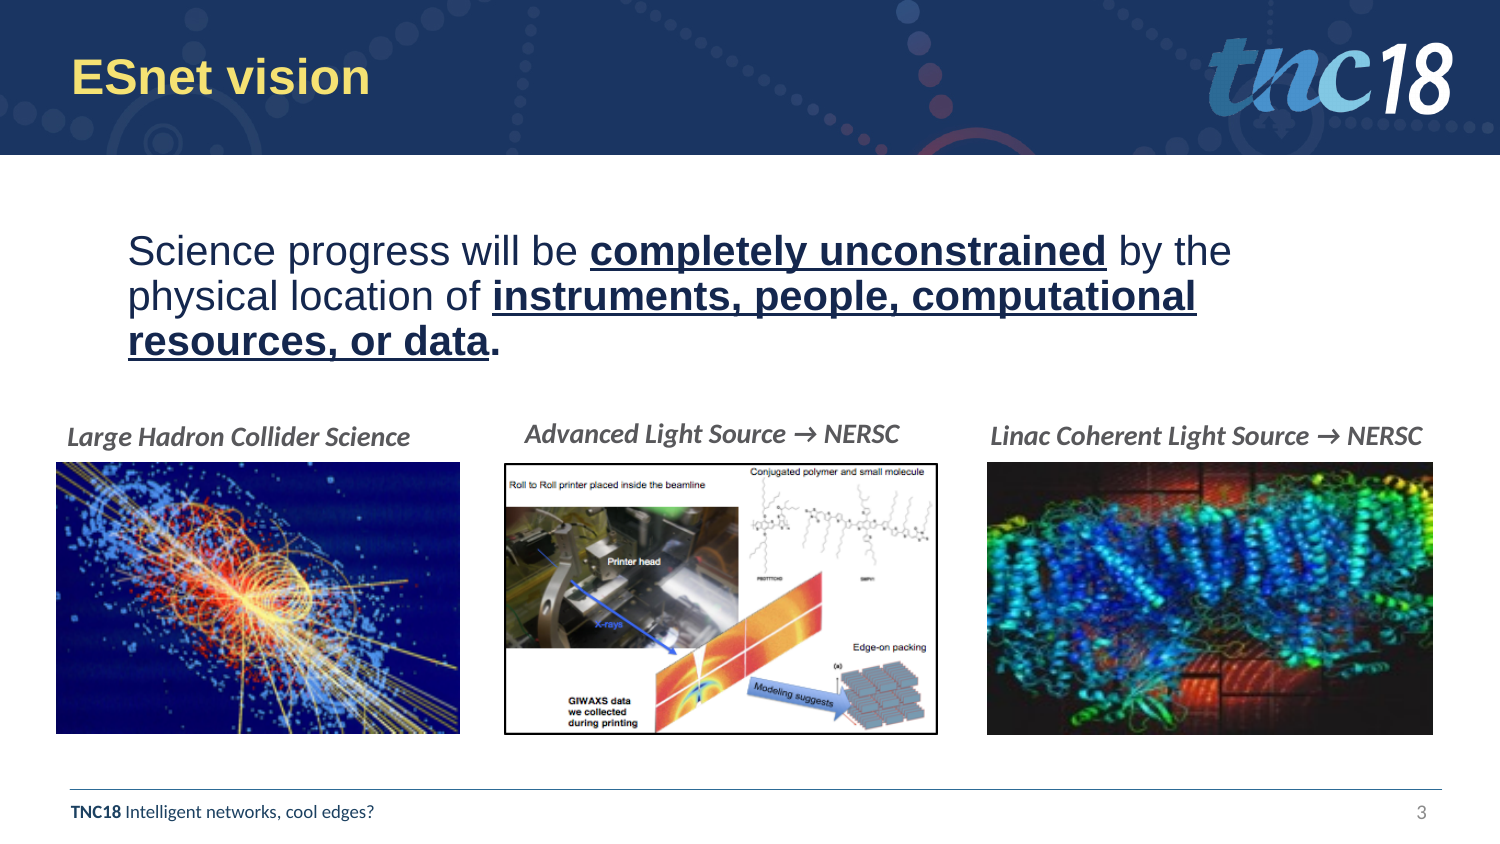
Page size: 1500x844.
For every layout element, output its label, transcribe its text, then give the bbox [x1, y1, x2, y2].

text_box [52, 410, 460, 734]
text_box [975, 409, 1453, 735]
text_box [504, 408, 938, 735]
title Science progress will be completely unconstrained by the physical location of instruments, people, computational resources, or data. [112, 206, 1388, 388]
slide_number 3 [1104, 788, 1442, 834]
text_box ESnet vision [55, 17, 1123, 139]
picture [0, 0, 1500, 155]
